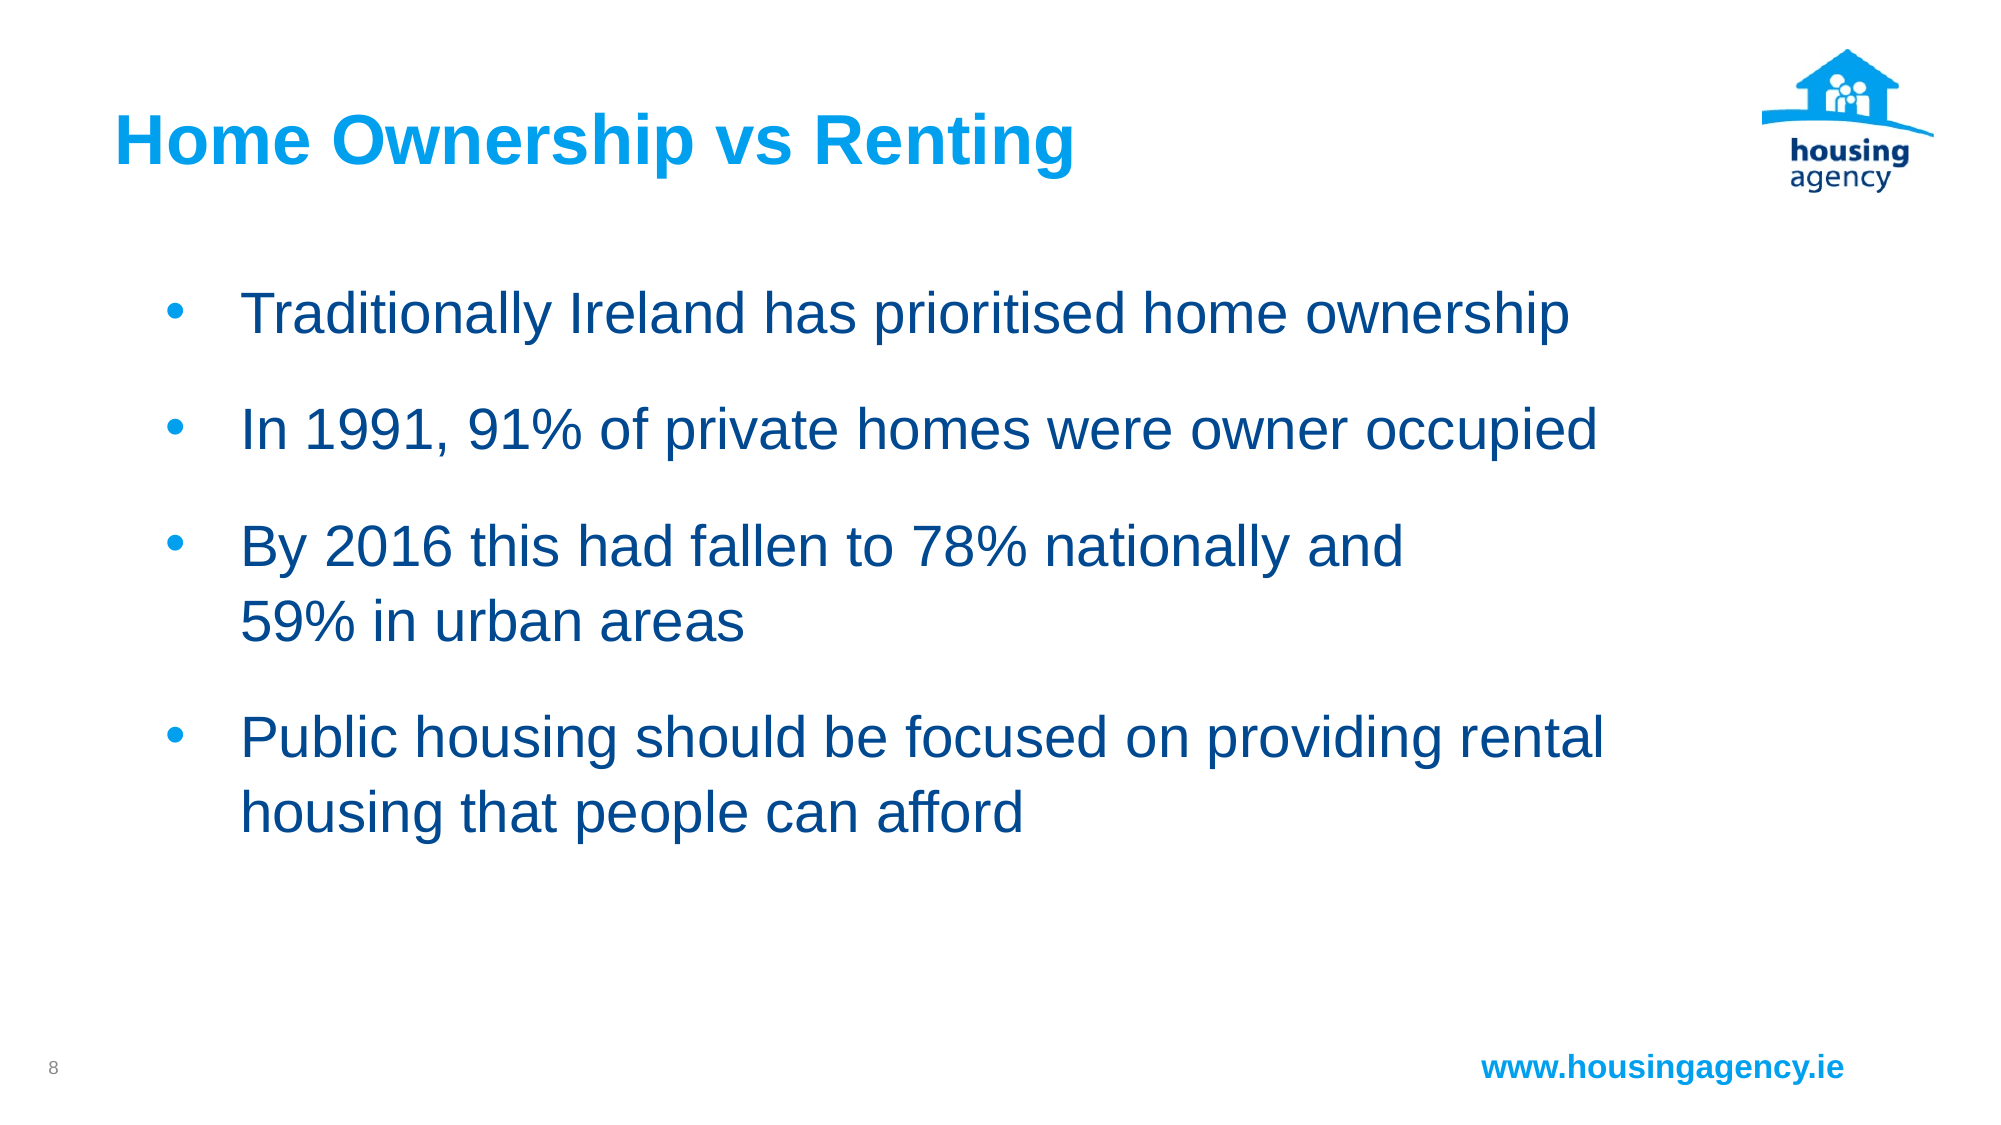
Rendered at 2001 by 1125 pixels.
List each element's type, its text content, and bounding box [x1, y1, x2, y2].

picture [1762, 49, 1845, 111]
picture [1848, 49, 1934, 133]
picture [1826, 74, 1870, 116]
list Traditionally Ireland has prioritised home ownership In 1991, 91% of private homes were owner occupied By 2016 this had fallen to 78% nationally and 59% in urban areas Public housing should be focused on providing rental housing that people can afford [150, 262, 1825, 1005]
picture [1762, 121, 1934, 193]
slide_number 8 [33, 1037, 150, 1098]
title Home Ownership vs Renting [99, 45, 1717, 233]
